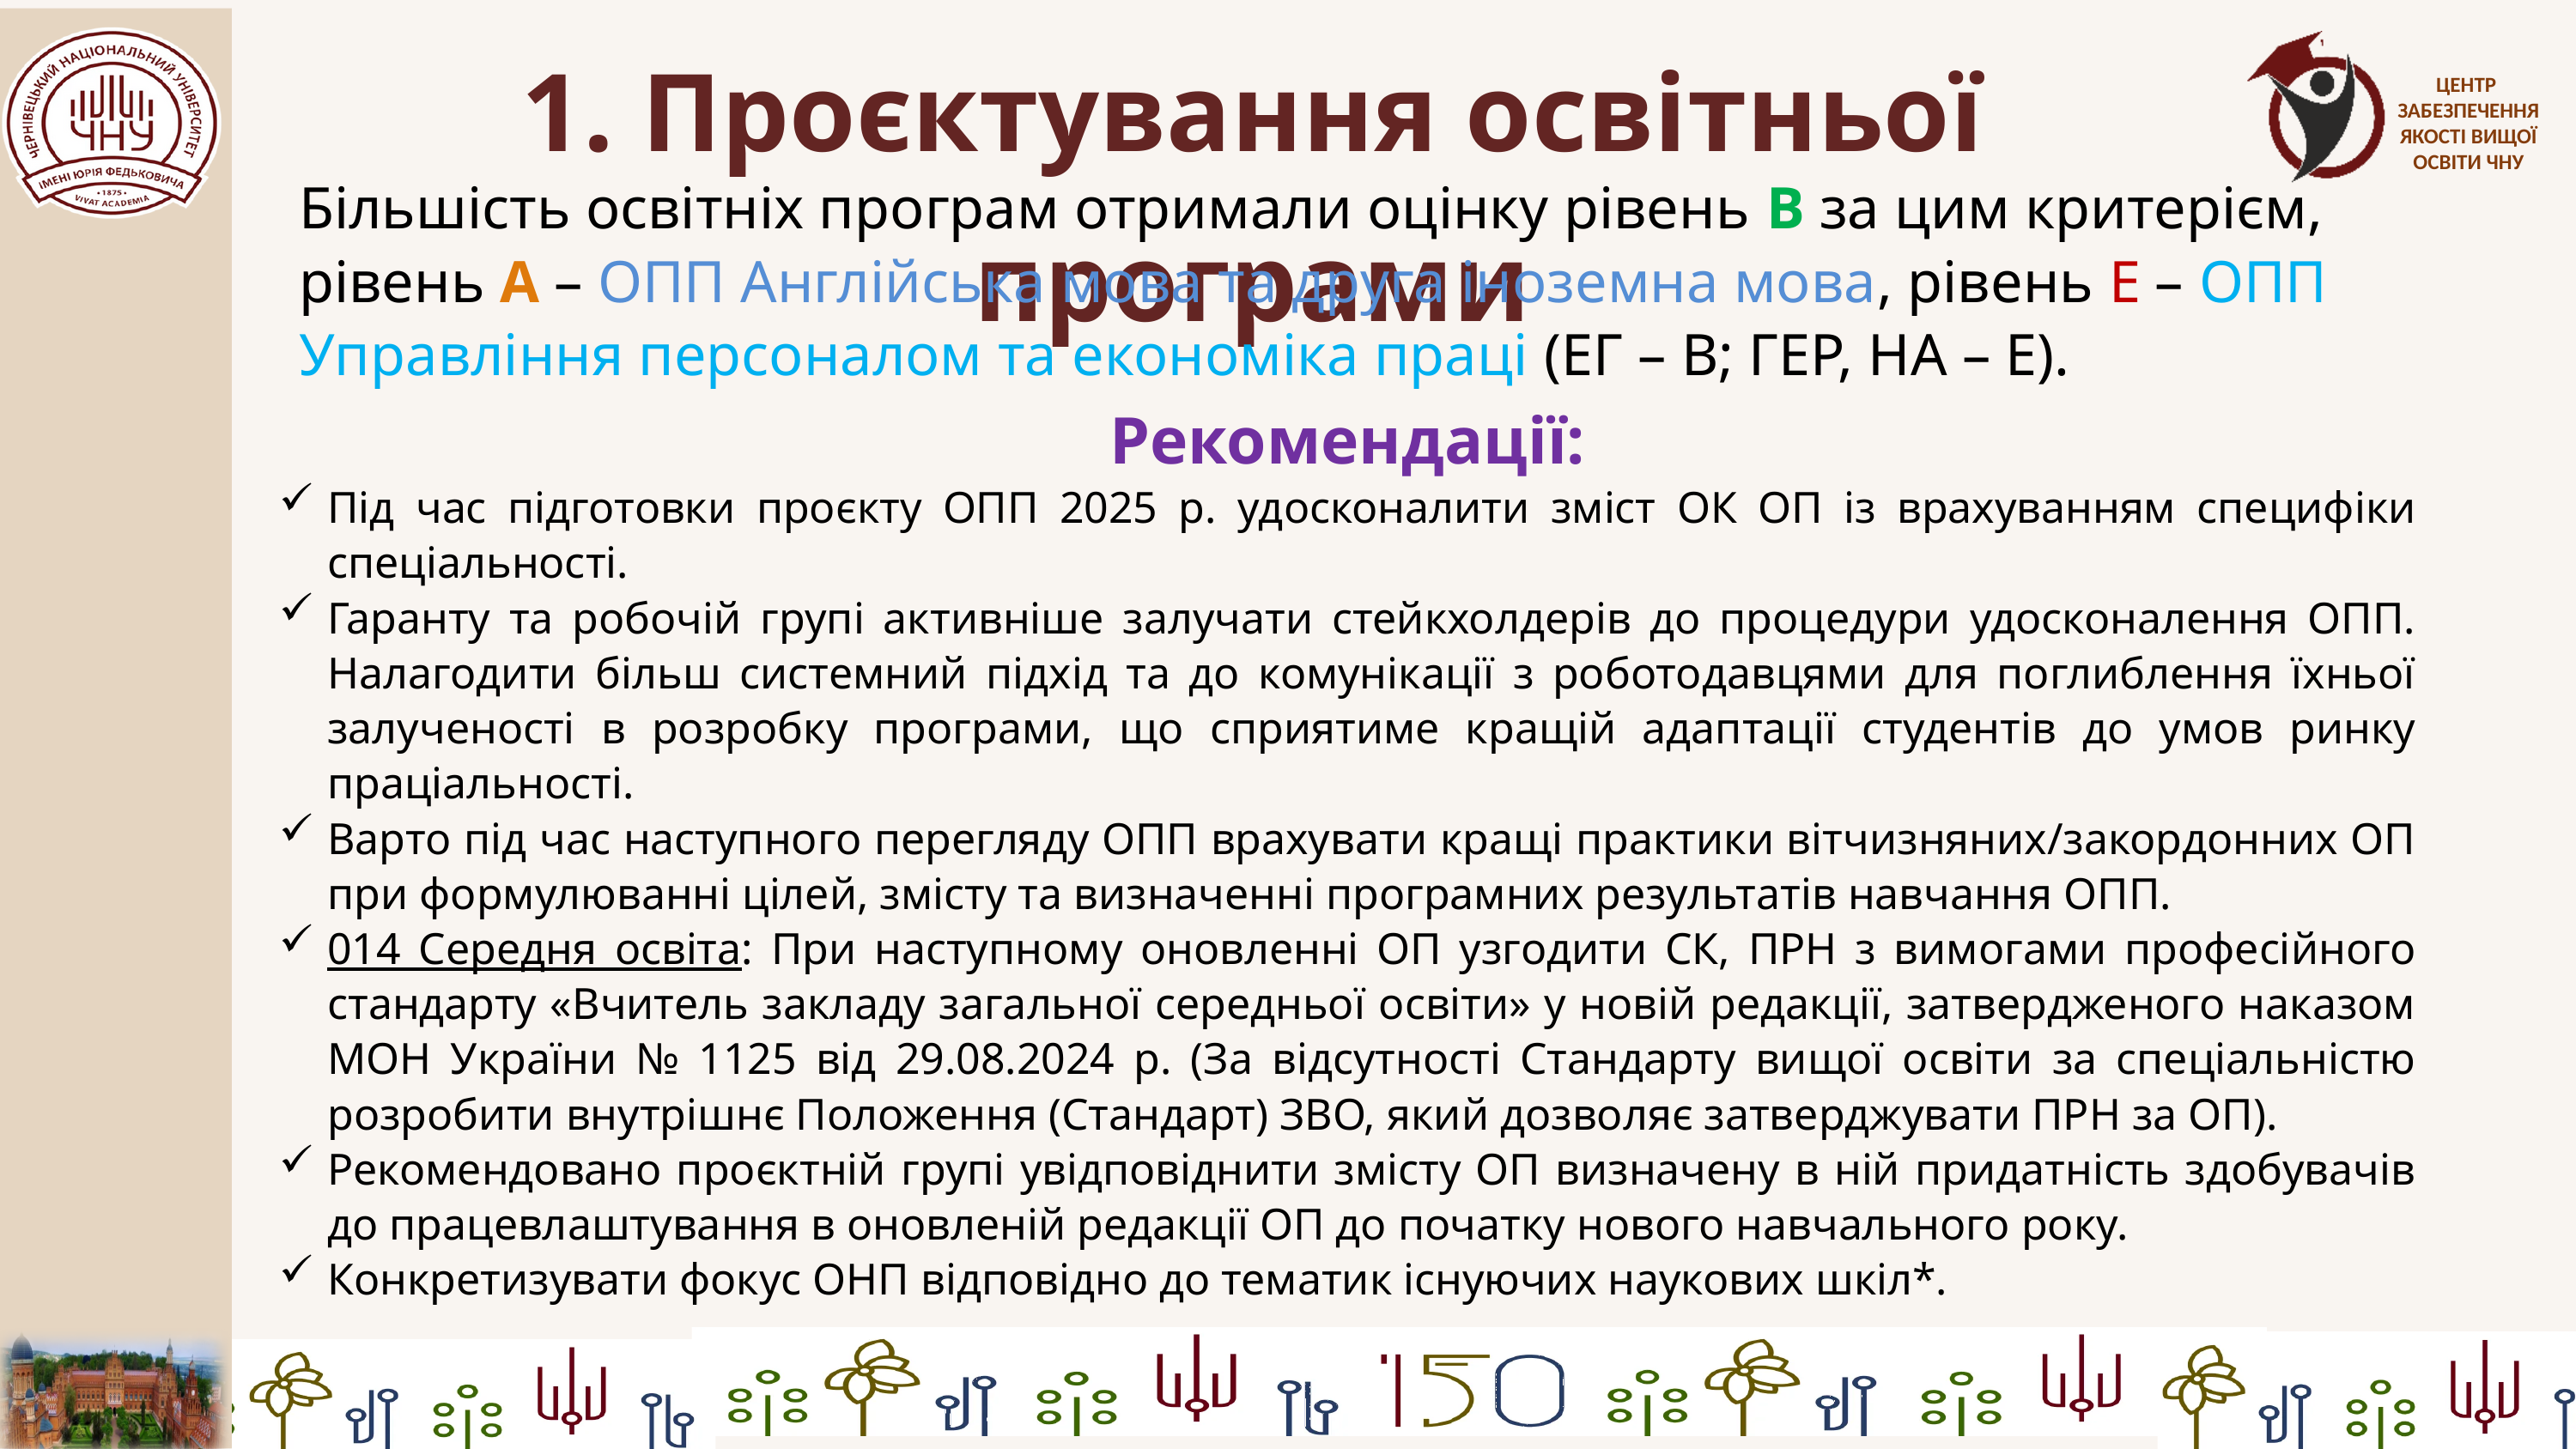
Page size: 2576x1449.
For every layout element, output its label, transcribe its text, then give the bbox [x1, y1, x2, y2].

picture [0, 1293, 2576, 1449]
text_box ЦЕНТР ЗАБЕЗПЕЧЕННЯ ЯКОСТІ ВИЩОЇ ОСВІТИ ЧНУ [2403, 64, 2571, 223]
text_box Більшість освітніх програм отримали оцінку рівень В за цим критерієм, рівень А – ОПП Англійська мова та друга іноземна мова, рівень Е – ОПП Управління персоналом та економіка праці (ЕГ – В; ГЕР, НА – Е). [286, 161, 2487, 394]
picture [2243, 27, 2401, 193]
text_box Рекомендації: Під час підготовки проєкту ОПП 2025 р. удосконалити зміст ОК ОП із врахуванням специфіки спеціальності. Гаранту та робочій групі активніше залучати стейкхолдерів до процедури удосконалення ОПП. Налагодити більш системний підхід та до комунікації з роботодавцями для поглиблення їхньої залученості в розробку програми, що сприятиме кращій адаптації студентів до умов ринку праціальності. Варто під час наступного перегляду ОПП врахувати кращі практики вітчизняних/закордонних ОП при формулюванні цілей, змісту та визначенні програмних результатів навчання ОПП. 014 Середня освіта: При наступному оновленні ОП узгодити СК, ПРН з вимогами професійного стандарту «Вчитель закладу загальної середньої освіти» у новій редакції, затвердженого наказом МОН України № 1125 від 29.08.2024 р. (За відсутності Стандарту вищої освіти за спеціальністю розробити внутрішнє Положення (Стандарт) ЗВО, який дозволяє затверджувати ПРН за ОП). Рекомендовано проєктній групі увідповіднити змісту ОП визначену в ній придатність здобувачів до працевлаштування в оновленій редакції ОП до початку нового навчального року. Конкретизувати фокус ОНП відповідно до тематик існуючих наукових шкіл*. [266, 336, 2430, 1310]
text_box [0, 27, 233, 1326]
text_box 1. Проєктування освітньої програми [262, 3, 2244, 343]
